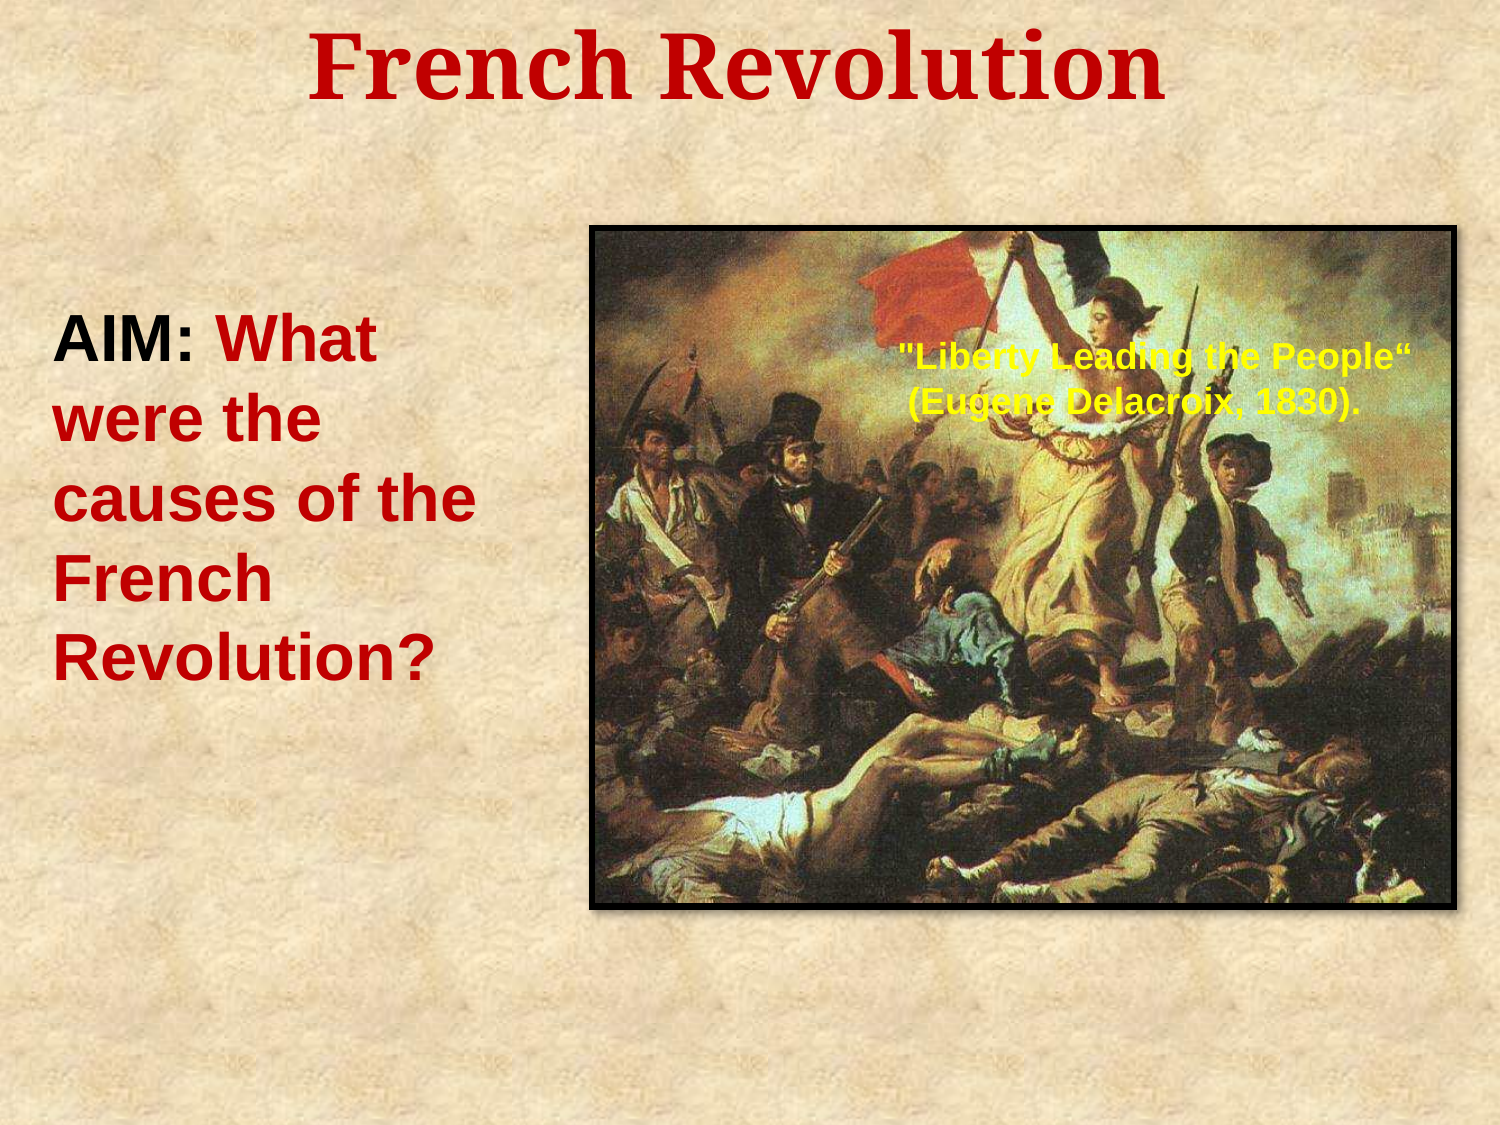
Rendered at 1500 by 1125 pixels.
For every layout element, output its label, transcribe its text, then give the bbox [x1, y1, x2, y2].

picture [0, 0, 1500, 1125]
text_box AIM: What were the causes of the French Revolution? [37, 287, 563, 842]
title French Revolution [112, 0, 1388, 126]
